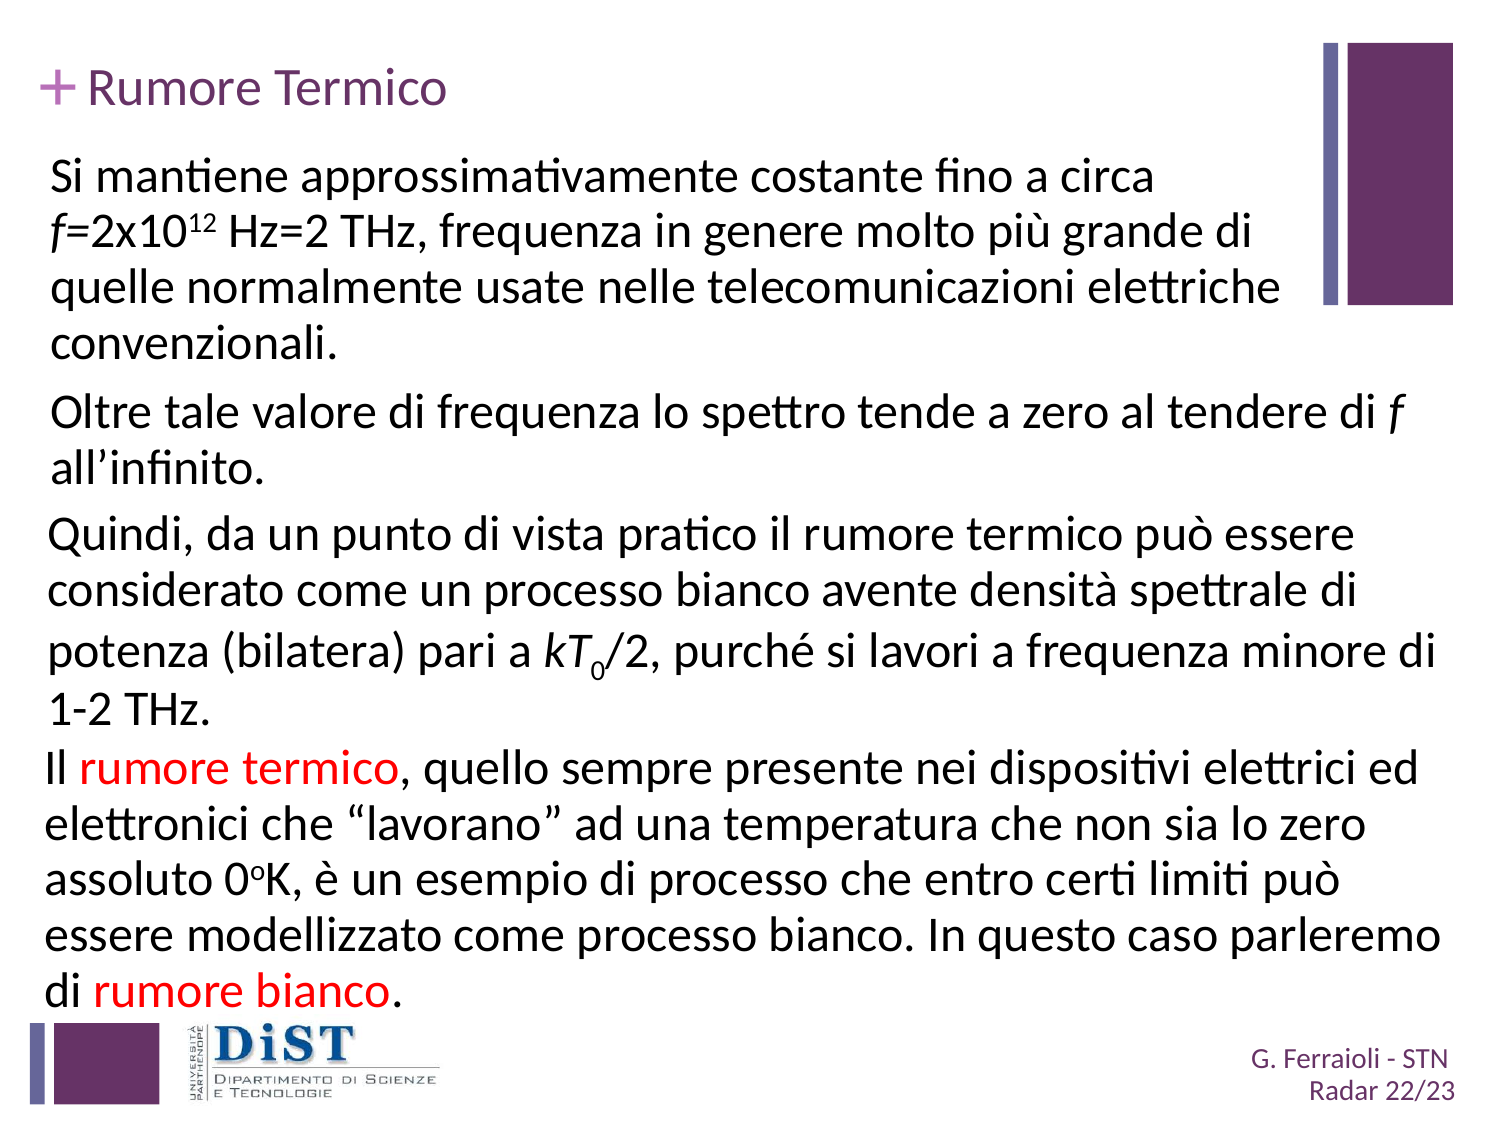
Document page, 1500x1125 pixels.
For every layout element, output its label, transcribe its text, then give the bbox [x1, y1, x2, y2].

title Rumore Termico [72, 49, 1312, 128]
text_box Oltre tale valore di frequenza lo spettro tende a zero al tendere di f all’infinito. [35, 376, 1475, 498]
picture [170, 1026, 463, 1112]
text_box Si mantiene approssimativamente costante fino a circa f=2x1012 Hz=2 THz, frequenza in genere molto più grande di quelle normalmente usate nelle telecomunicazioni elettriche convenzionali. [35, 140, 1382, 376]
text_box Quindi, da un punto di vista pratico il rumore termico può essere considerato come un processo bianco avente densità spettrale di potenza (bilatera) pari a kT0/2, purché si lavori a frequenza minore di 1-2 THz. [32, 498, 1500, 745]
text_box Il rumore termico, quello sempre presente nei dispositivi elettrici ed elettronici che “lavorano” ad una temperatura che non sia lo zero assoluto 0oK, è un esempio di processo che entro certi limiti può essere modellizzato come processo bianco. In questo caso parleremo di rumore bianco. [29, 732, 1475, 1026]
